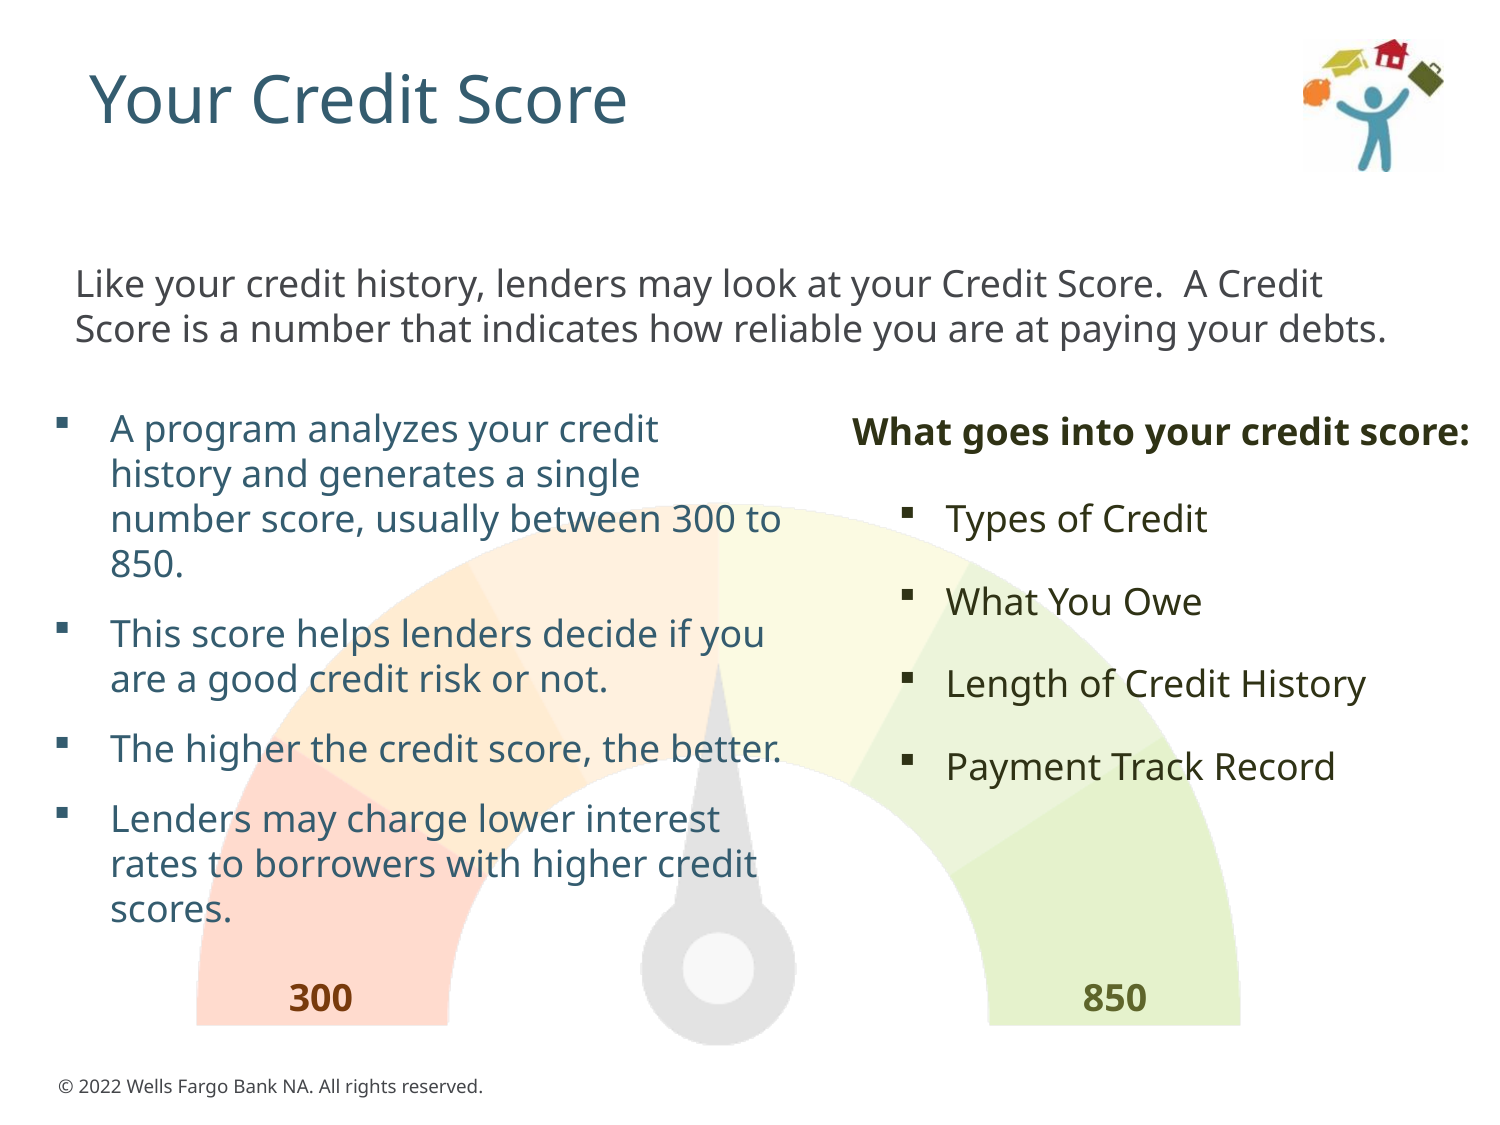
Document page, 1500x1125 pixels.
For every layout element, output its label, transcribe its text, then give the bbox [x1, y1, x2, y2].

text_box Types of Credit What You Owe Length of Credit History Payment Track Record [1352, 487, 1408, 795]
list A program analyzes your credit history and generates a single number score, usually between 300 to 850. This score helps lenders decide if you are a good credit risk or not. The higher the credit score, the better. Lenders may charge lower interest rates to borrowers with higher credit scores. [53, 404, 789, 901]
text_box Like your credit history, lenders may look at your Credit Score. A Credit Score is a number that indicates how reliable you are at paying your debts. [60, 253, 1411, 358]
picture [1303, 39, 1444, 172]
text_box What goes into your credit score: [837, 400, 1500, 461]
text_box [102, 459, 1347, 1066]
title Your Credit Score [89, 52, 1440, 241]
